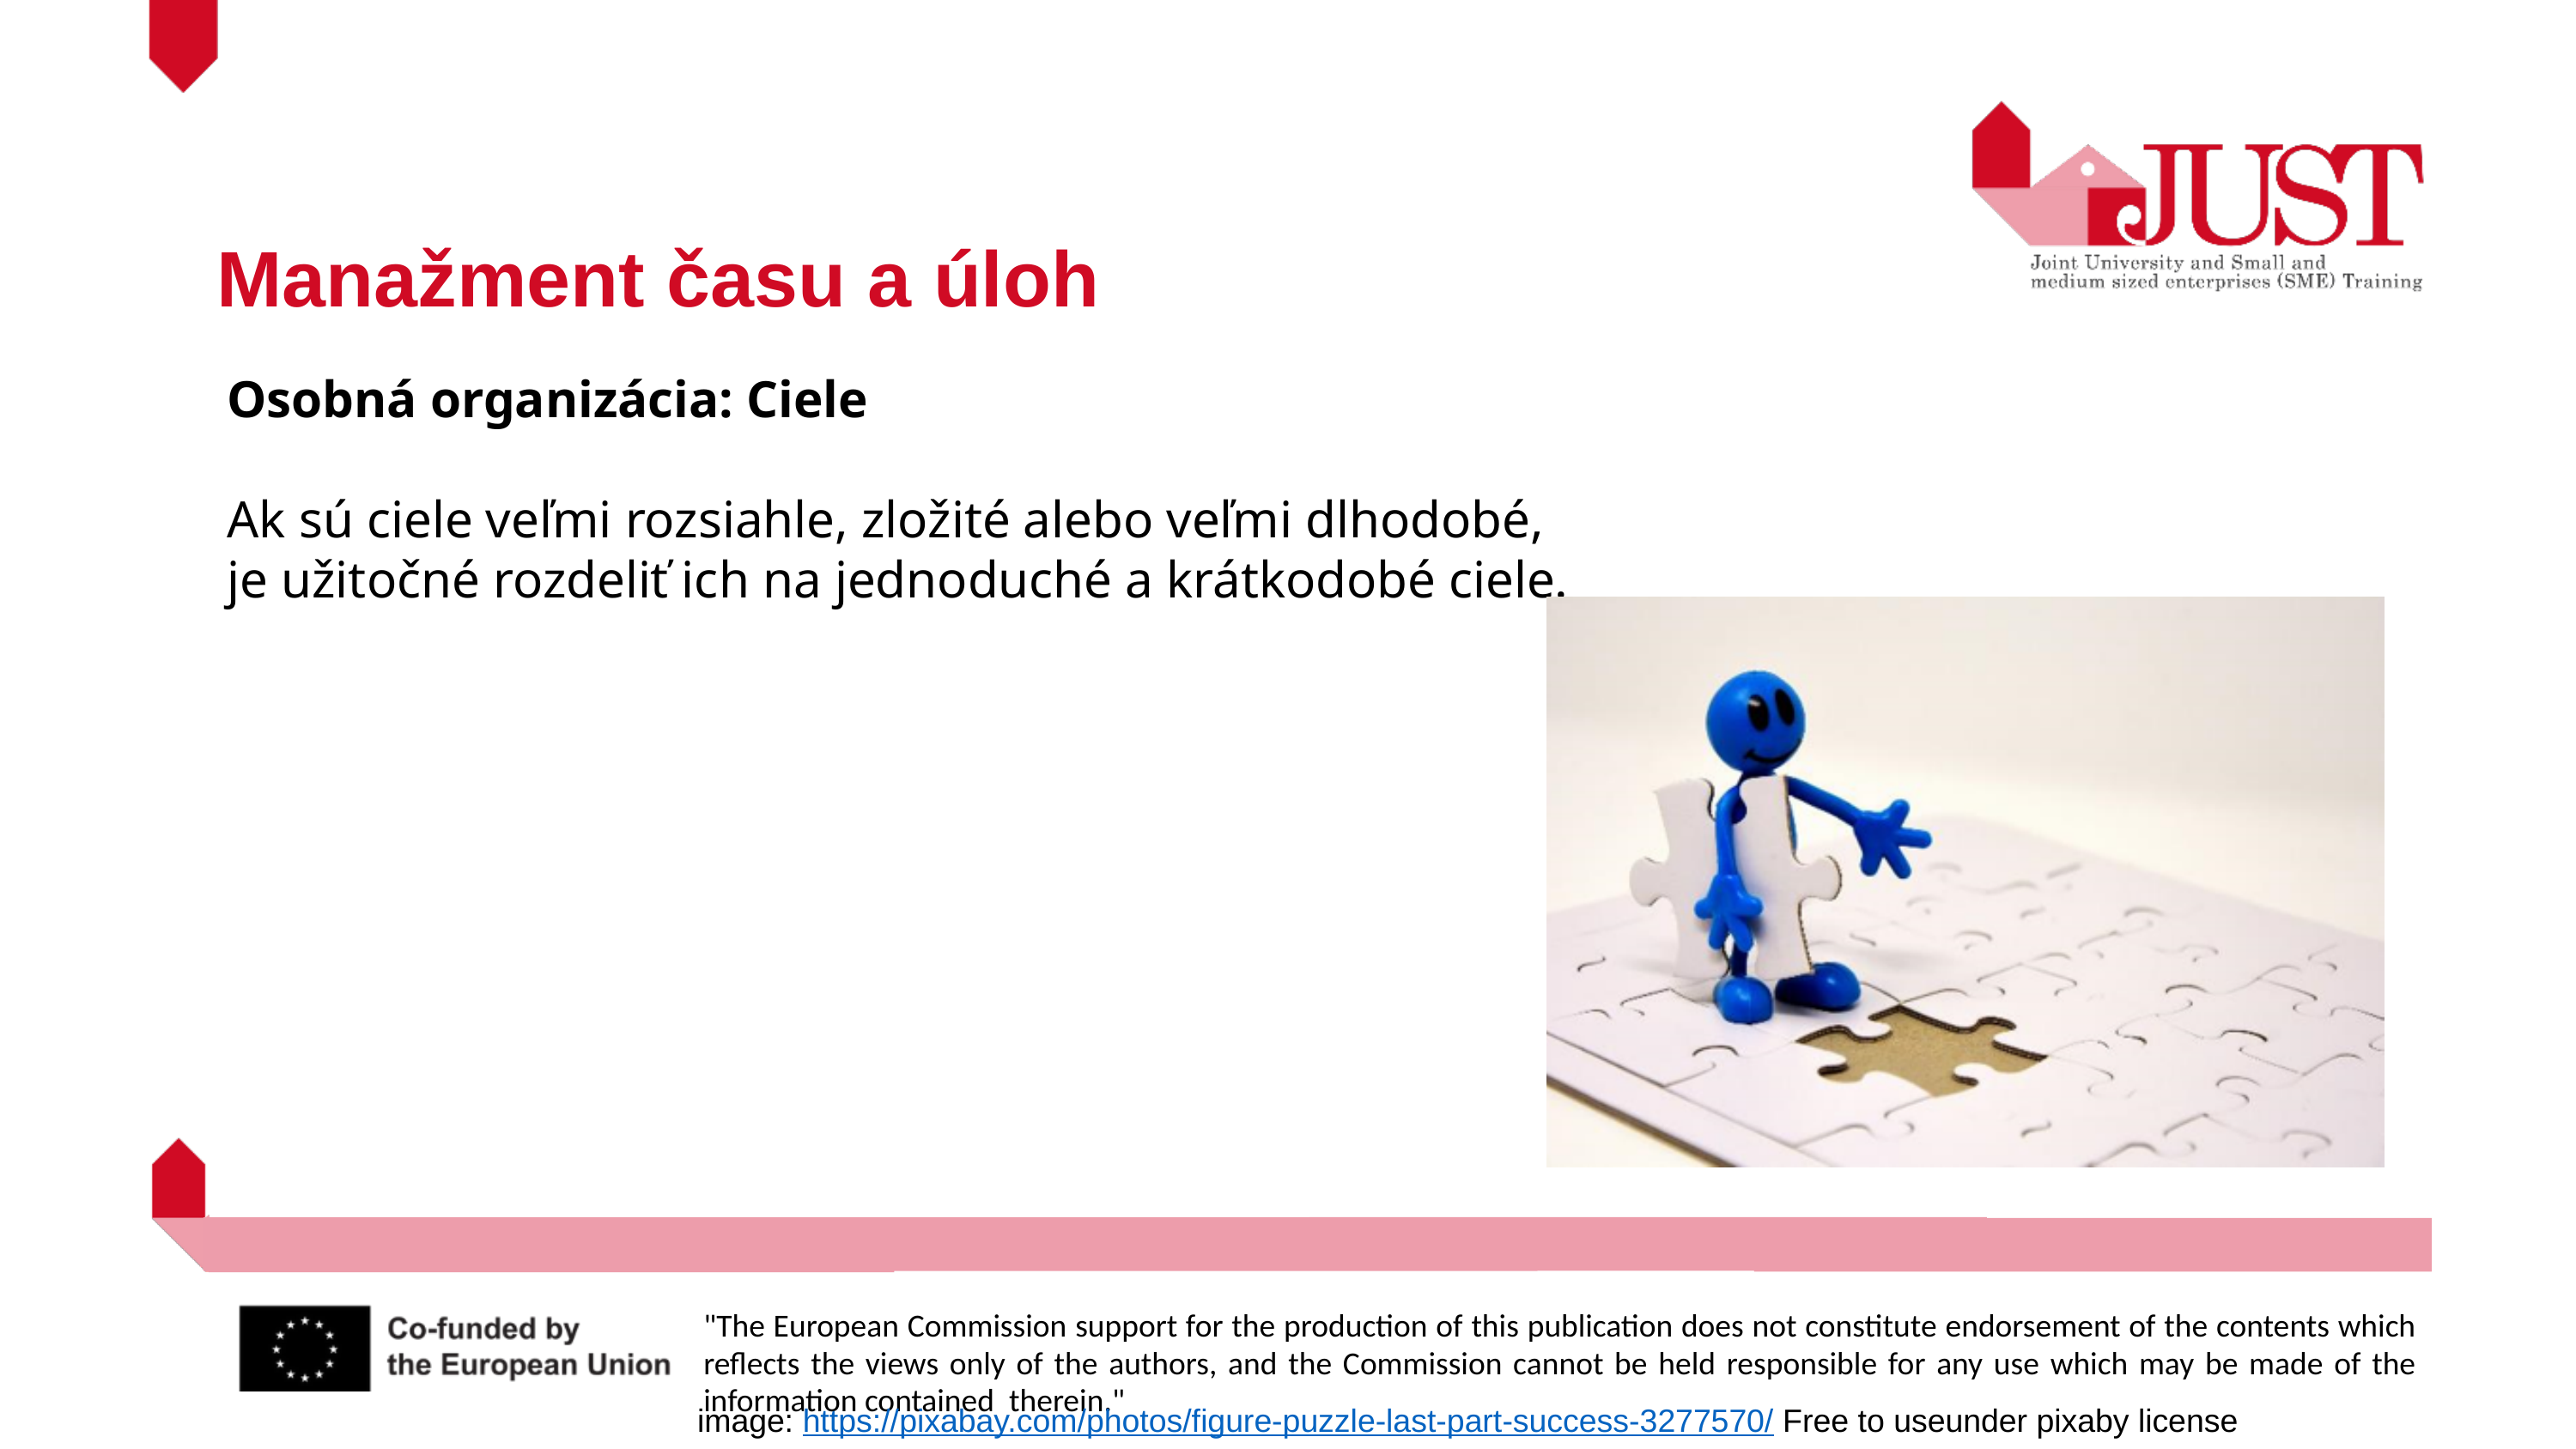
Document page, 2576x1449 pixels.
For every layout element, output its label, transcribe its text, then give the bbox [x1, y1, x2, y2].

text_box image: https://pixabay.com/photos/figure-puzzle-last-part-success-3277570/ Free to useunder pixaby license [684, 1393, 2409, 1449]
picture [144, 0, 228, 100]
text_box Manažment času a úloh [204, 221, 1445, 329]
picture [144, 1133, 210, 1287]
picture [1965, 96, 2432, 302]
picture [233, 1300, 702, 1391]
picture [1546, 597, 2385, 1168]
text_box Osobná organizácia: Ciele Ak sú ciele veľmi rozsiahle, zložité alebo veľmi dlhodobé, je užitočné rozdeliť ich na jednoduché a krátkodobé ciele. [214, 361, 1598, 674]
